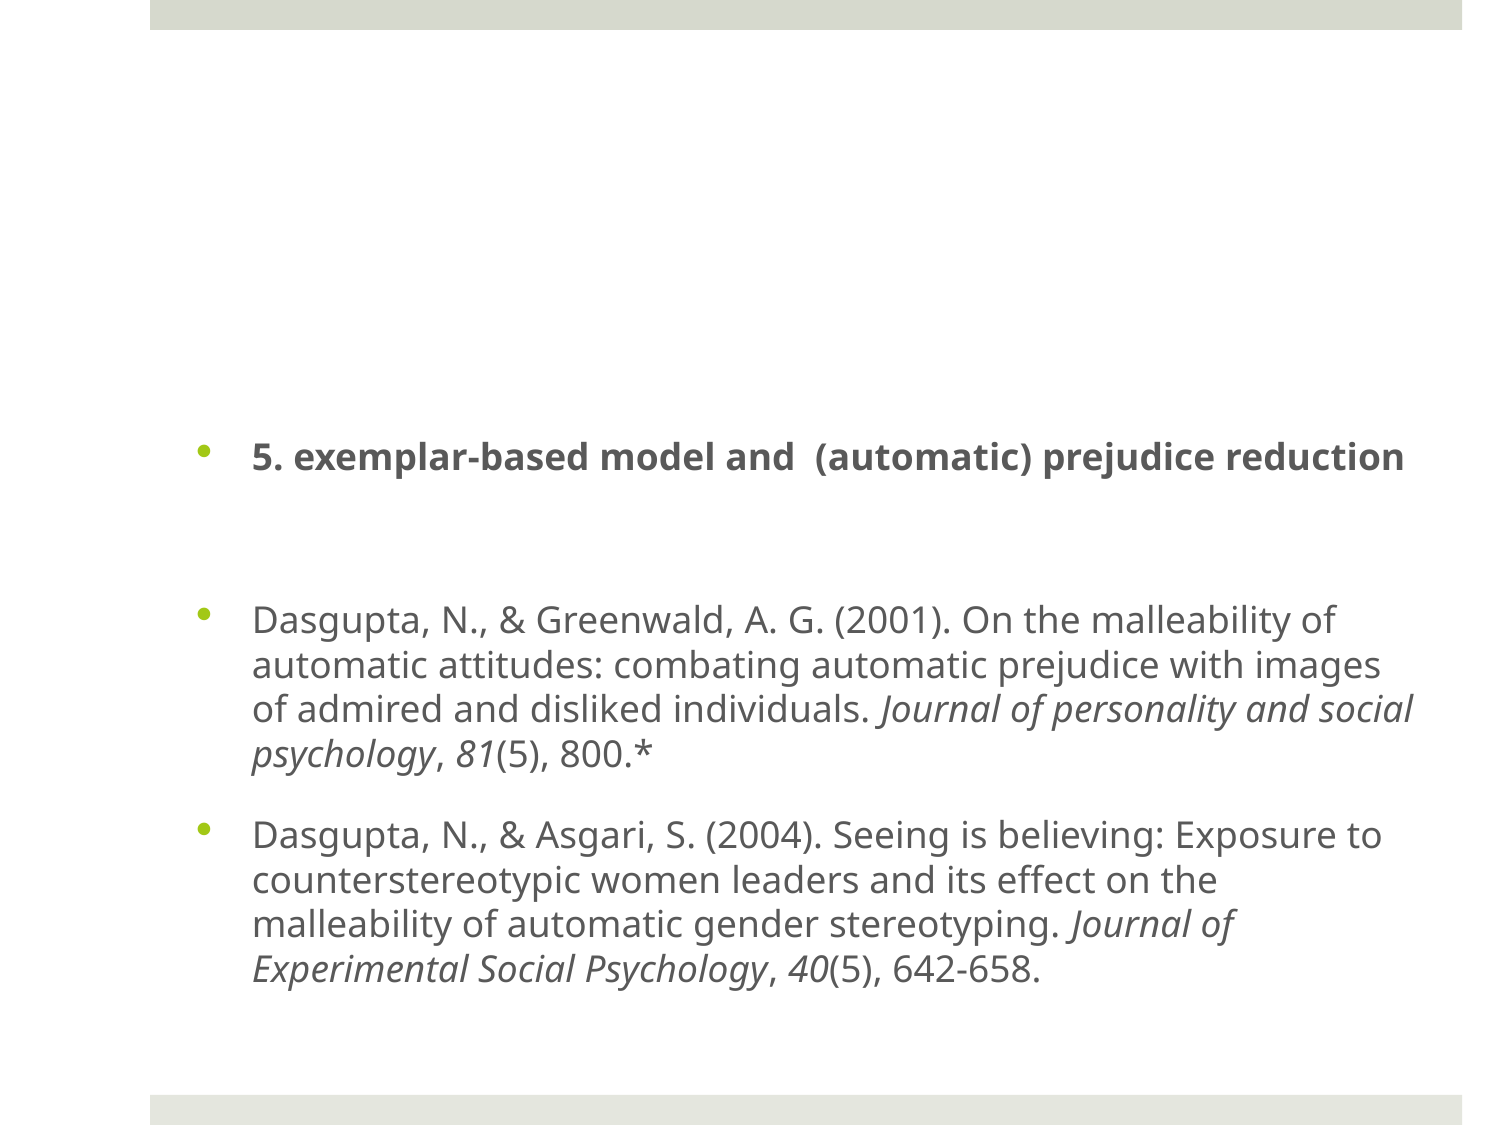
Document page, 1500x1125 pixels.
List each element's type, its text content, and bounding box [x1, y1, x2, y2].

list 5. exemplar-based model and (automatic) prejudice reduction Dasgupta, N., & Greenwald, A. G. (2001). On the malleability of automatic attitudes: combating automatic prejudice with images of admired and disliked individuals. Journal of personality and social psychology, 81(5), 800.* Dasgupta, N., & Asgari, S. (2004). Seeing is believing: Exposure to counterstereotypic women leaders and its effect on the malleability of automatic gender stereotyping. Journal of Experimental Social Psychology, 40(5), 642-658. [182, 425, 1432, 1028]
